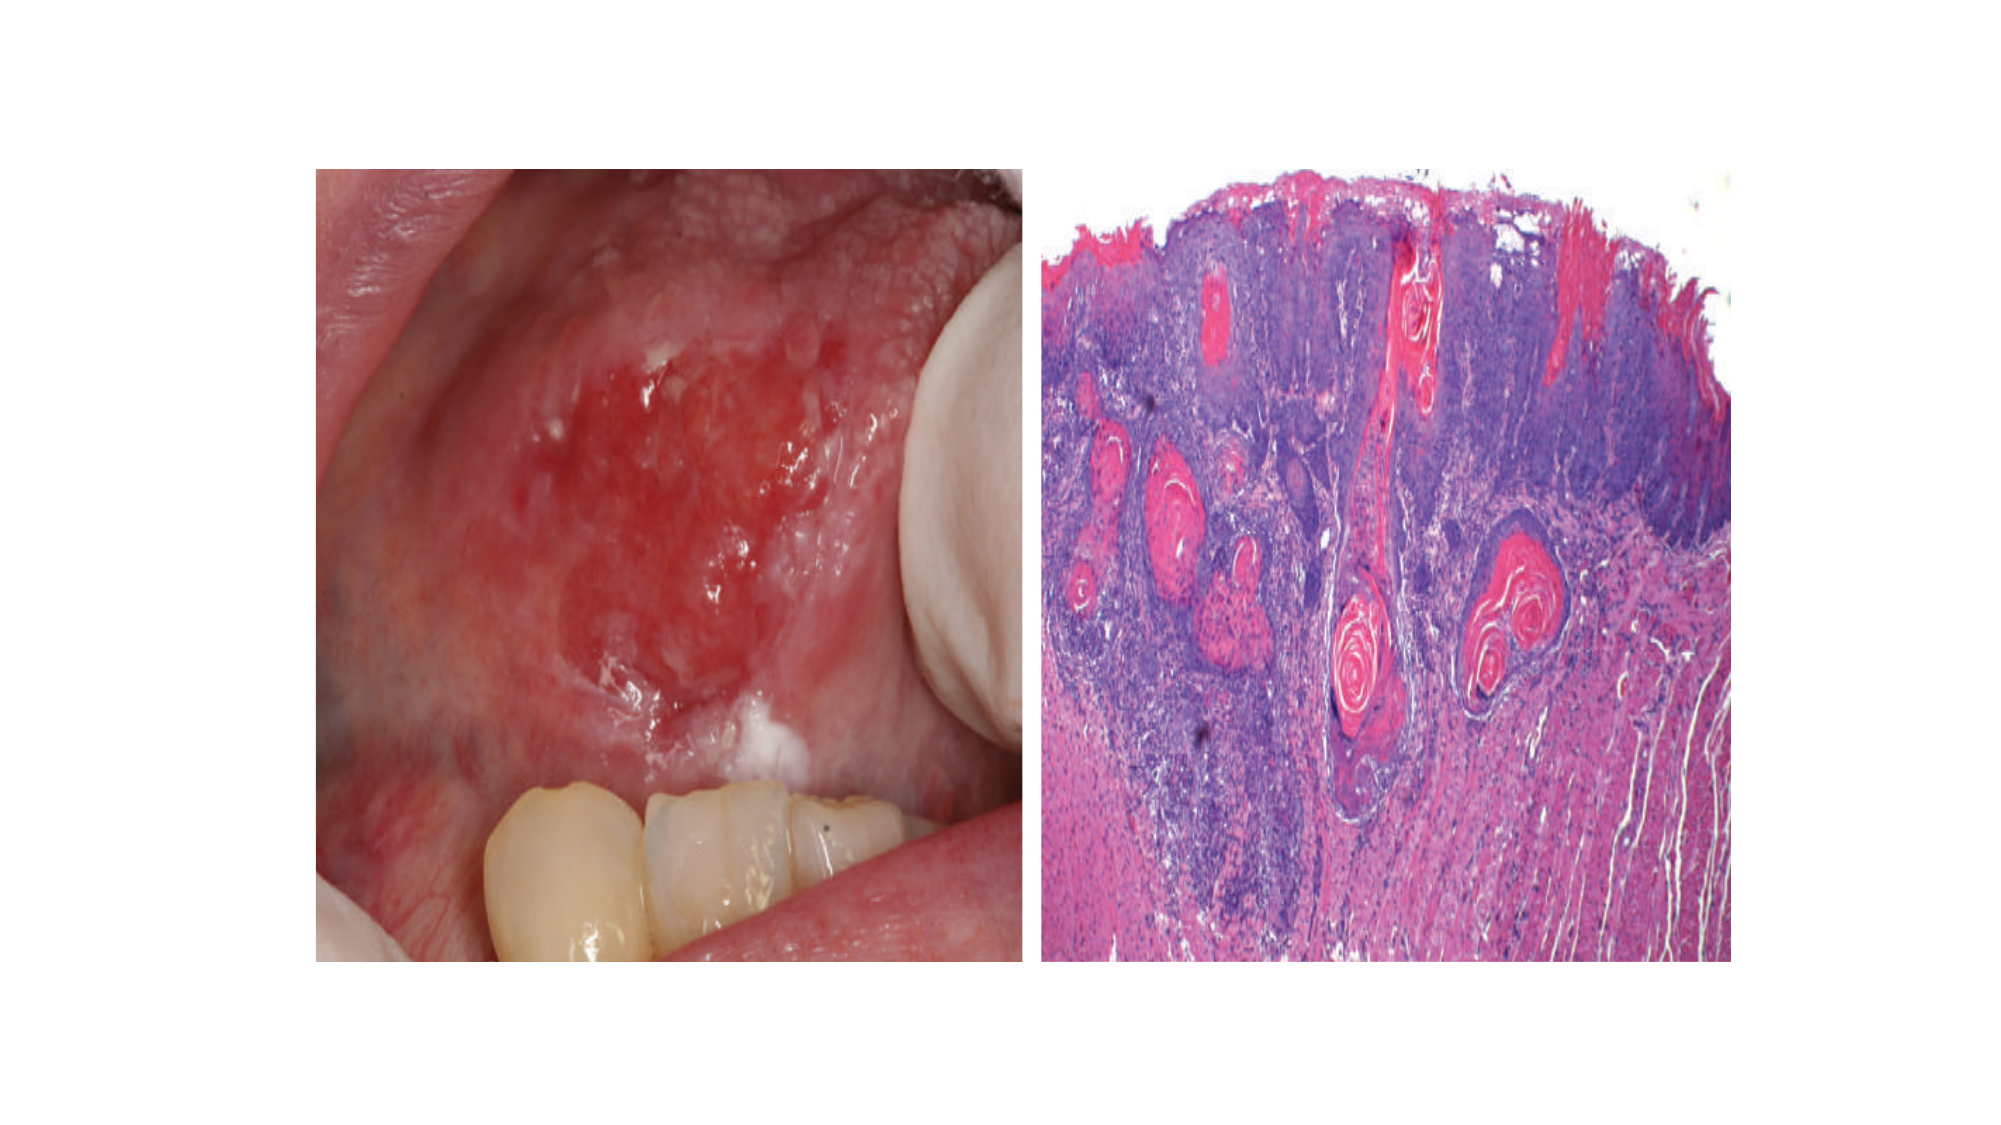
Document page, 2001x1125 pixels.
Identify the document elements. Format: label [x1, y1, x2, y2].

picture [315, 169, 1023, 962]
picture [1041, 169, 1731, 962]
